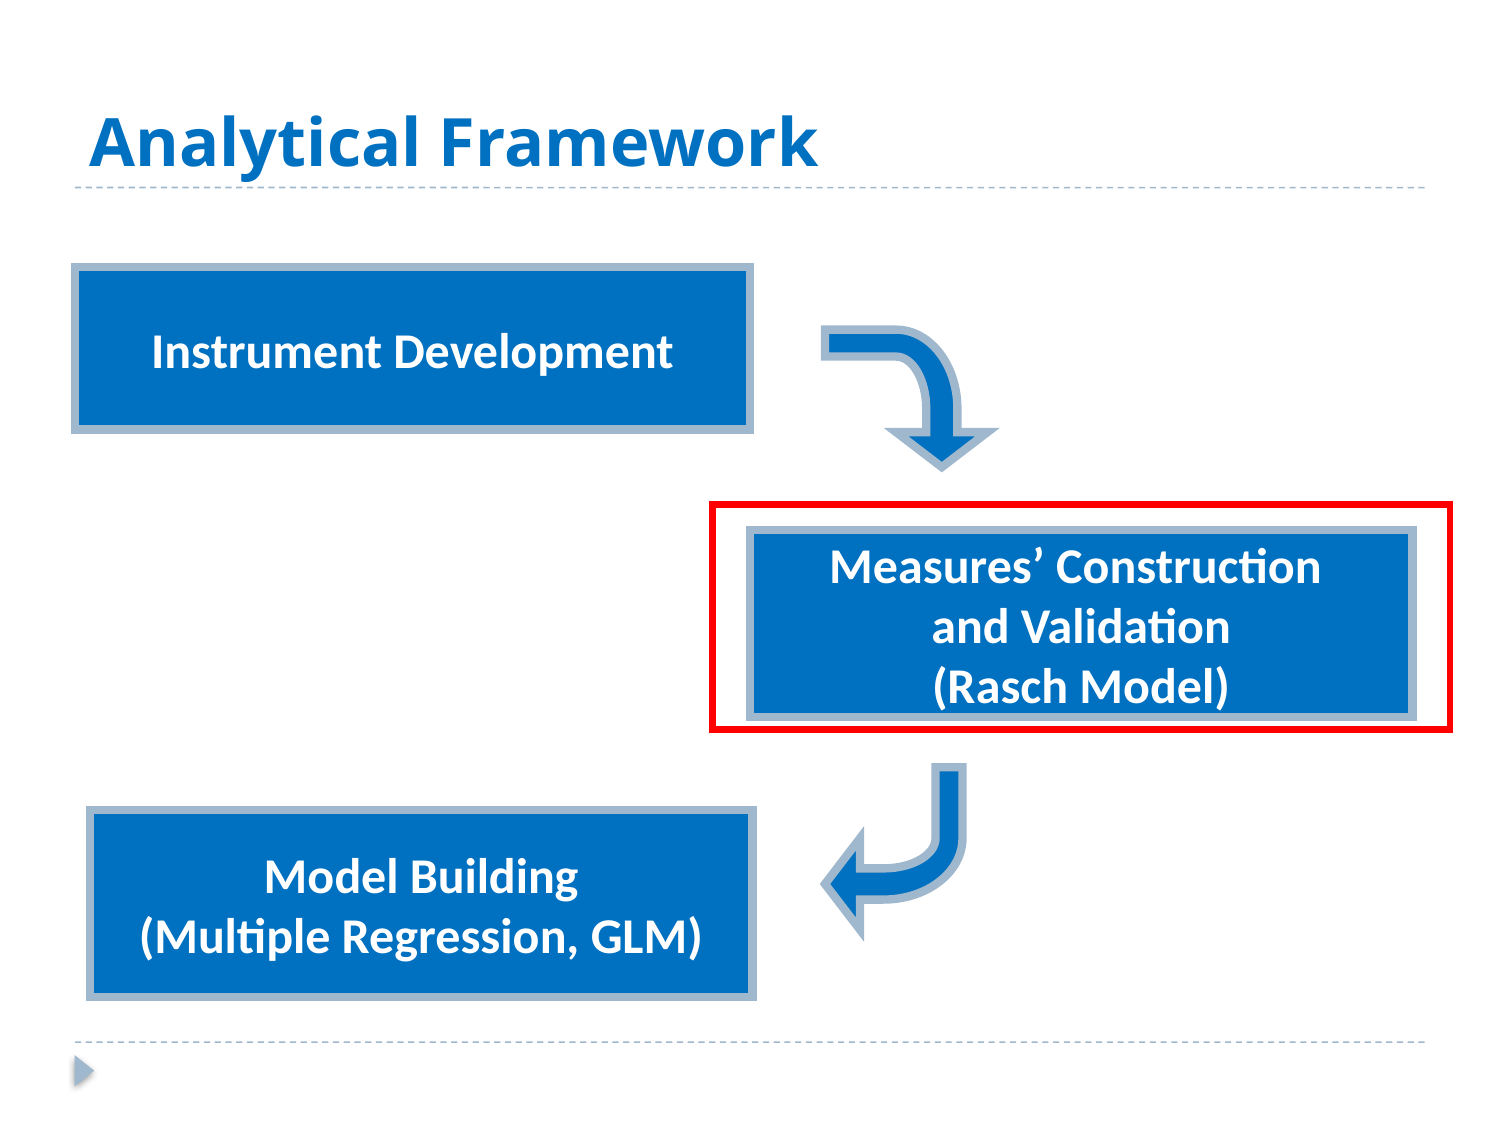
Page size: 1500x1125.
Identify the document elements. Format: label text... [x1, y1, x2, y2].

title Analytical Framework [75, 24, 1425, 188]
text_box [712, 504, 1450, 730]
text_box [825, 767, 963, 930]
text_box Model Building (Multiple Regression, GLM) [89, 809, 753, 998]
text_box [825, 329, 988, 468]
text_box Instrument Development [74, 267, 750, 430]
